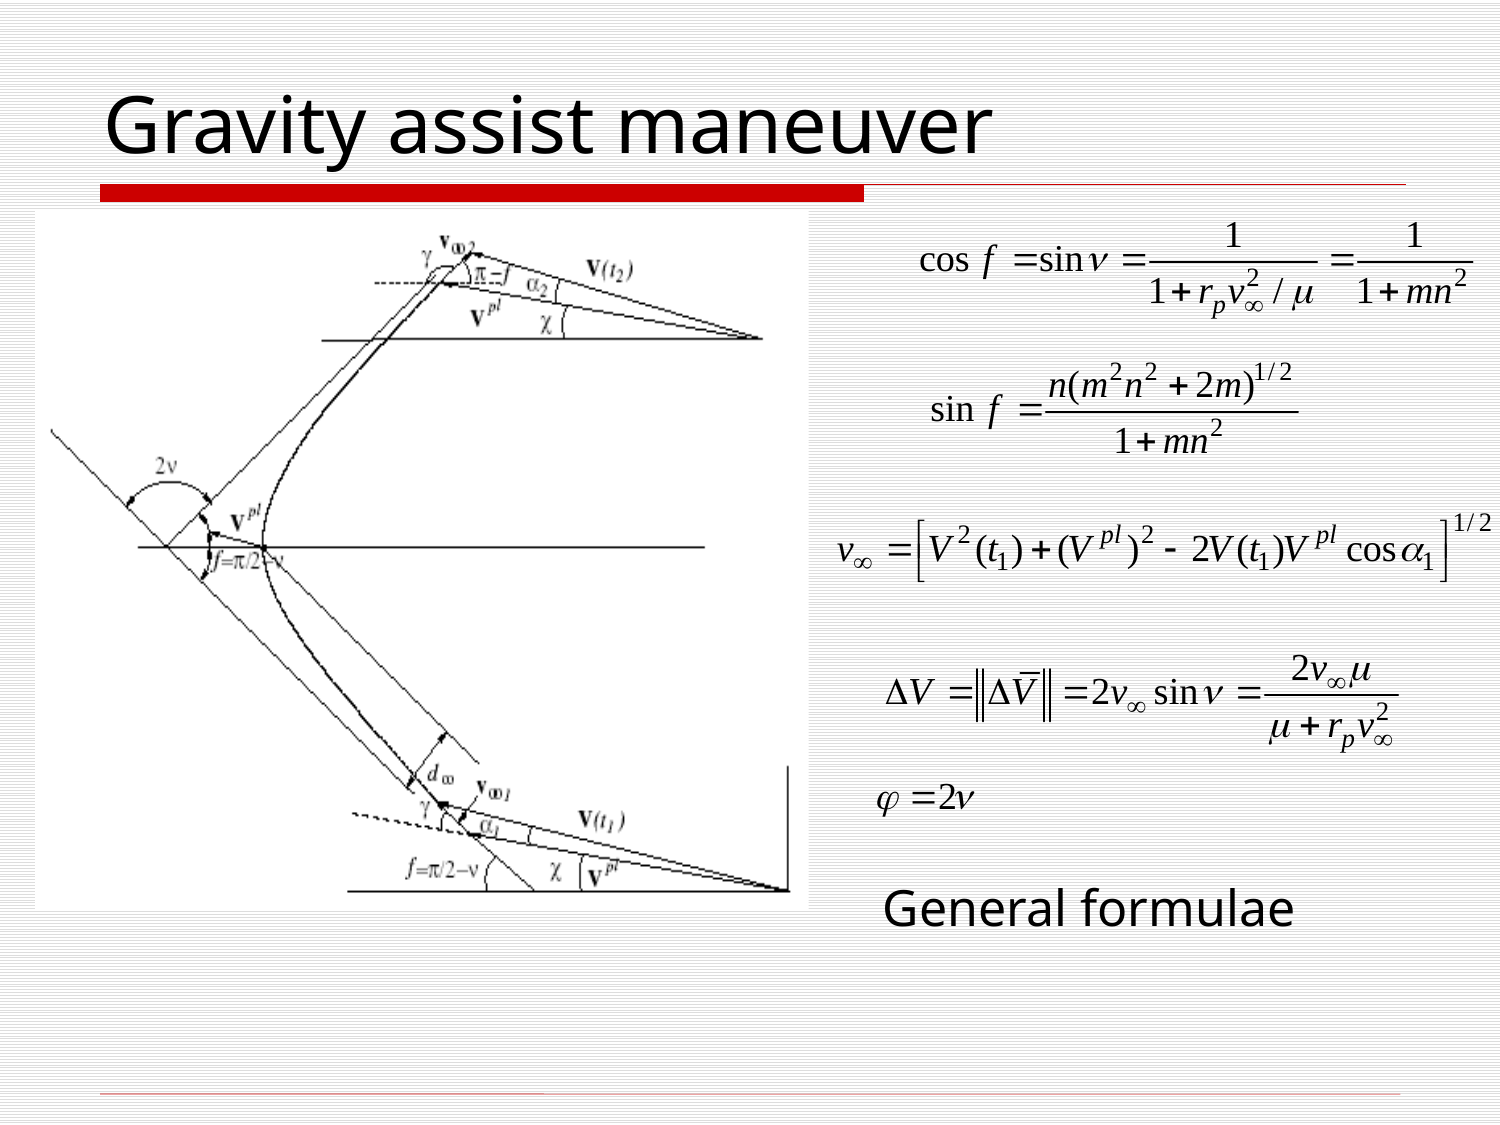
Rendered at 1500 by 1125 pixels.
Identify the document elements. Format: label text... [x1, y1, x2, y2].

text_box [878, 644, 1408, 763]
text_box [831, 503, 1500, 590]
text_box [925, 351, 1307, 463]
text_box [871, 774, 986, 826]
title Gravity assist maneuver [88, 66, 1402, 178]
picture [34, 210, 809, 911]
text_box General formulae [868, 869, 1311, 945]
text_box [913, 210, 1482, 329]
